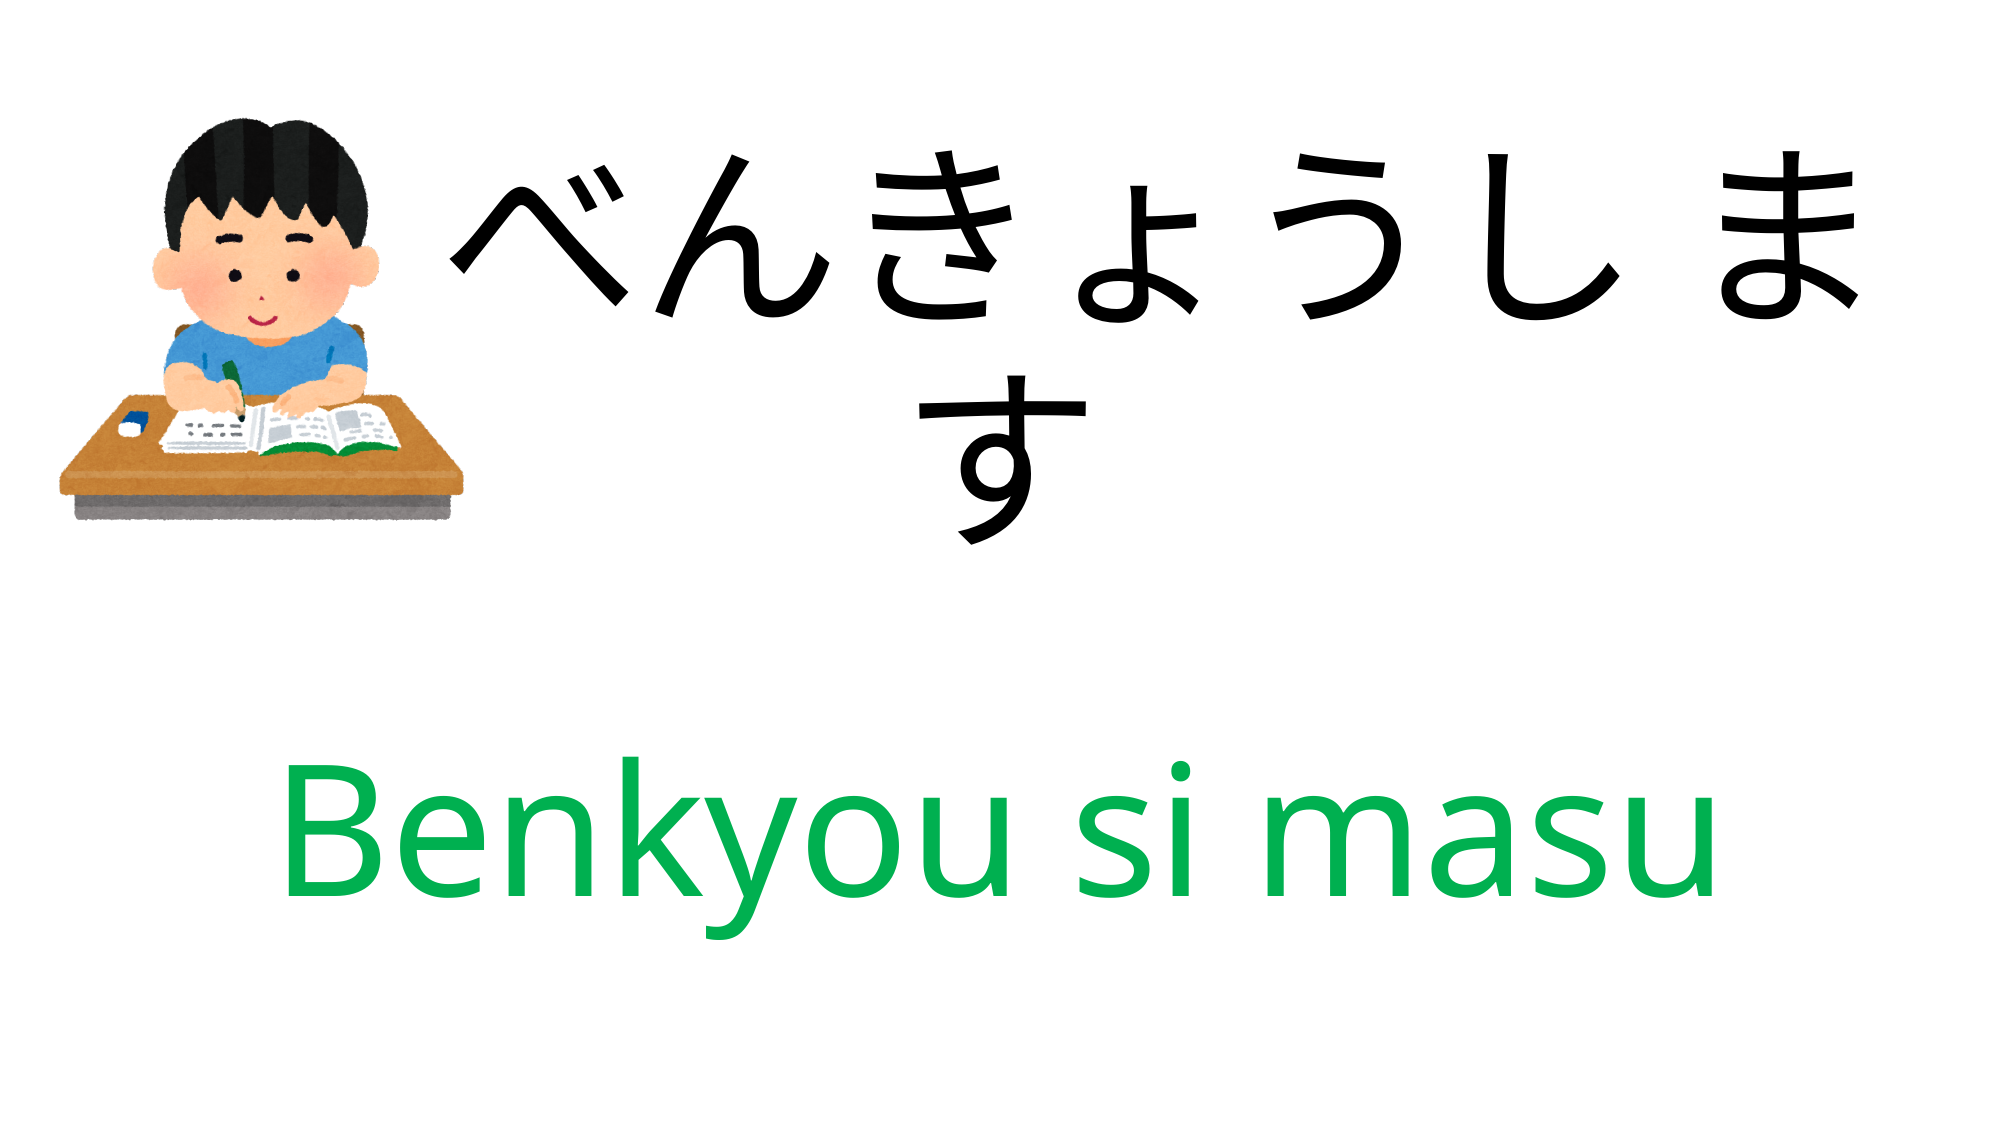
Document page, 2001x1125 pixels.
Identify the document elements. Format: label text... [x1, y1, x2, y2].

title べんきょうし ます [0, 22, 2000, 660]
picture [45, 104, 484, 544]
subtitle Benkyou si masu [0, 687, 2000, 987]
